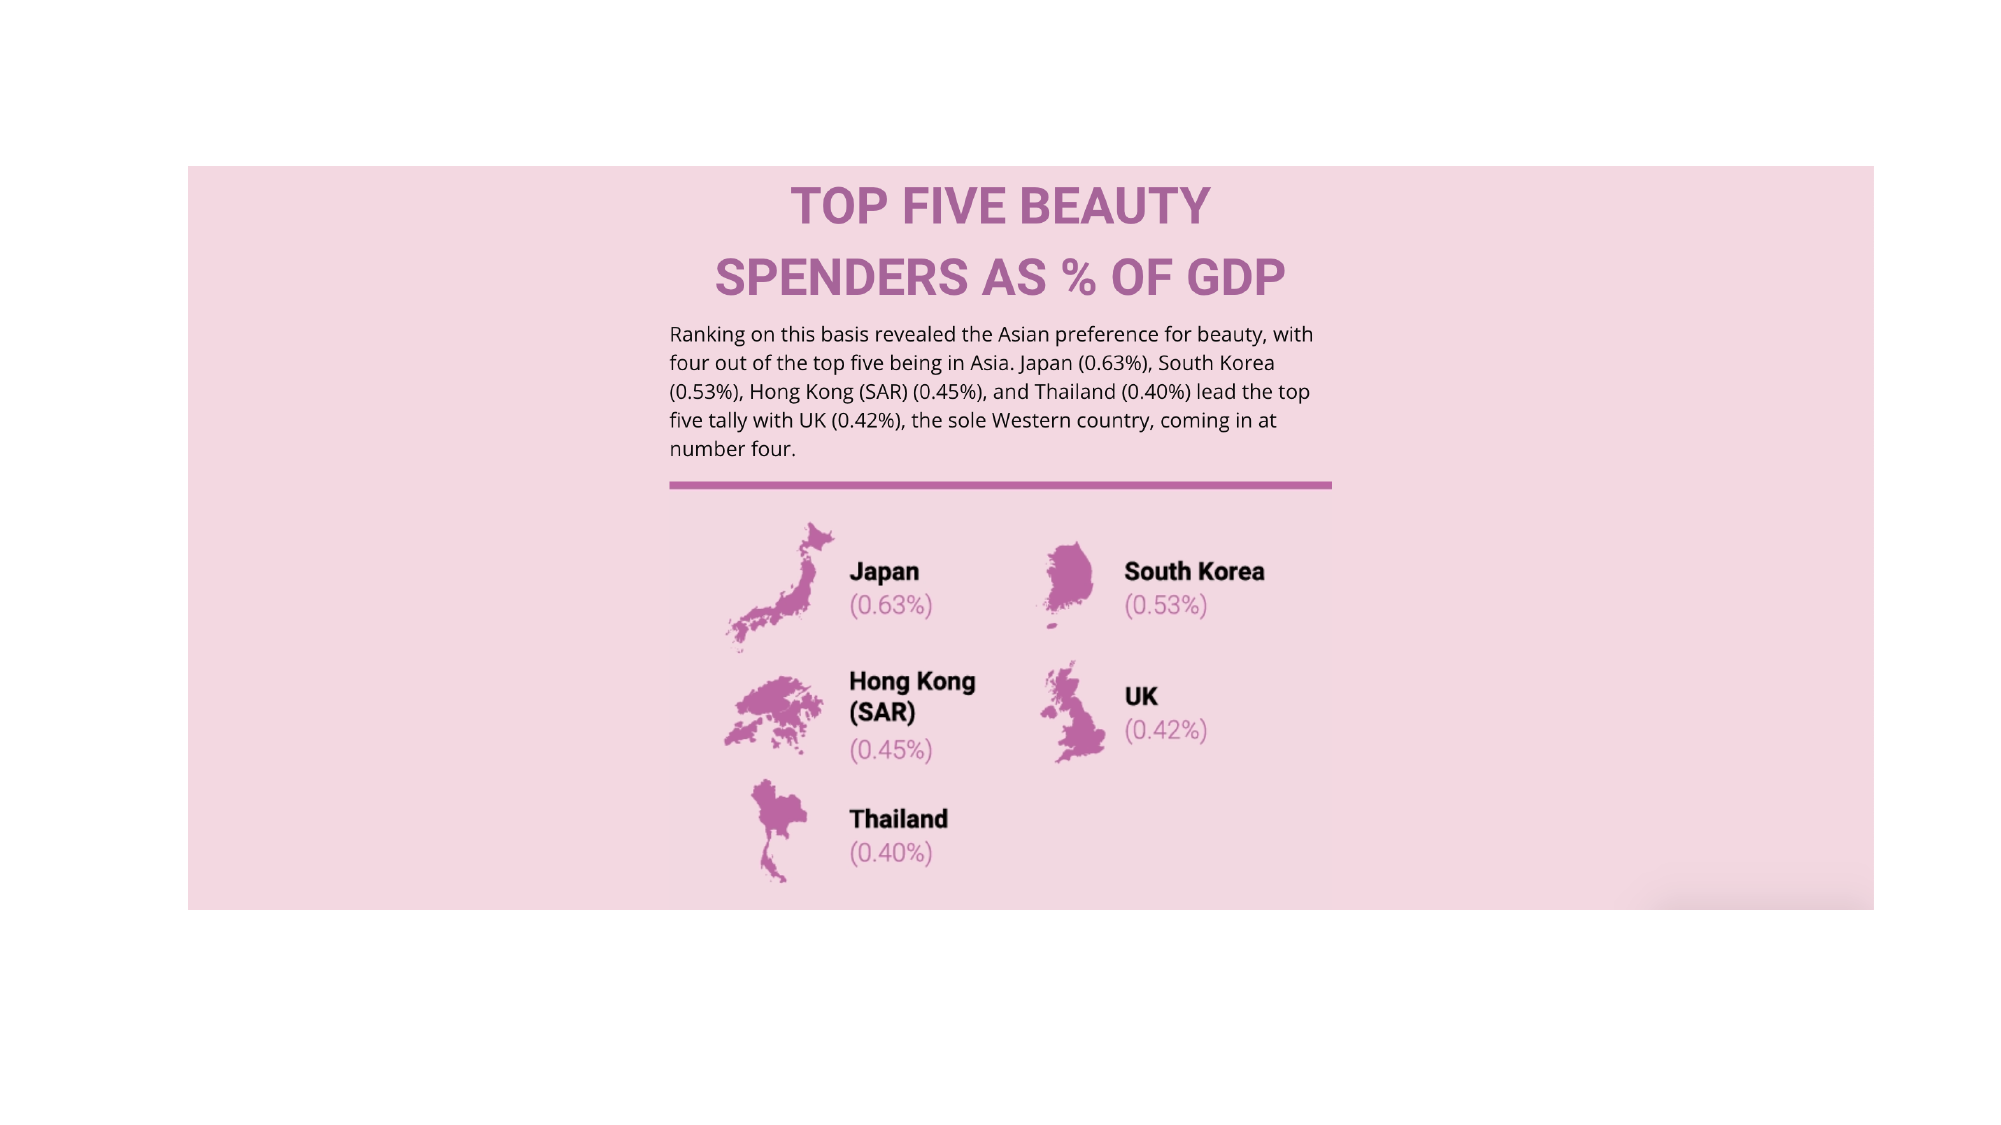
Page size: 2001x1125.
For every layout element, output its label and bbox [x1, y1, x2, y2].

picture [188, 166, 1875, 910]
